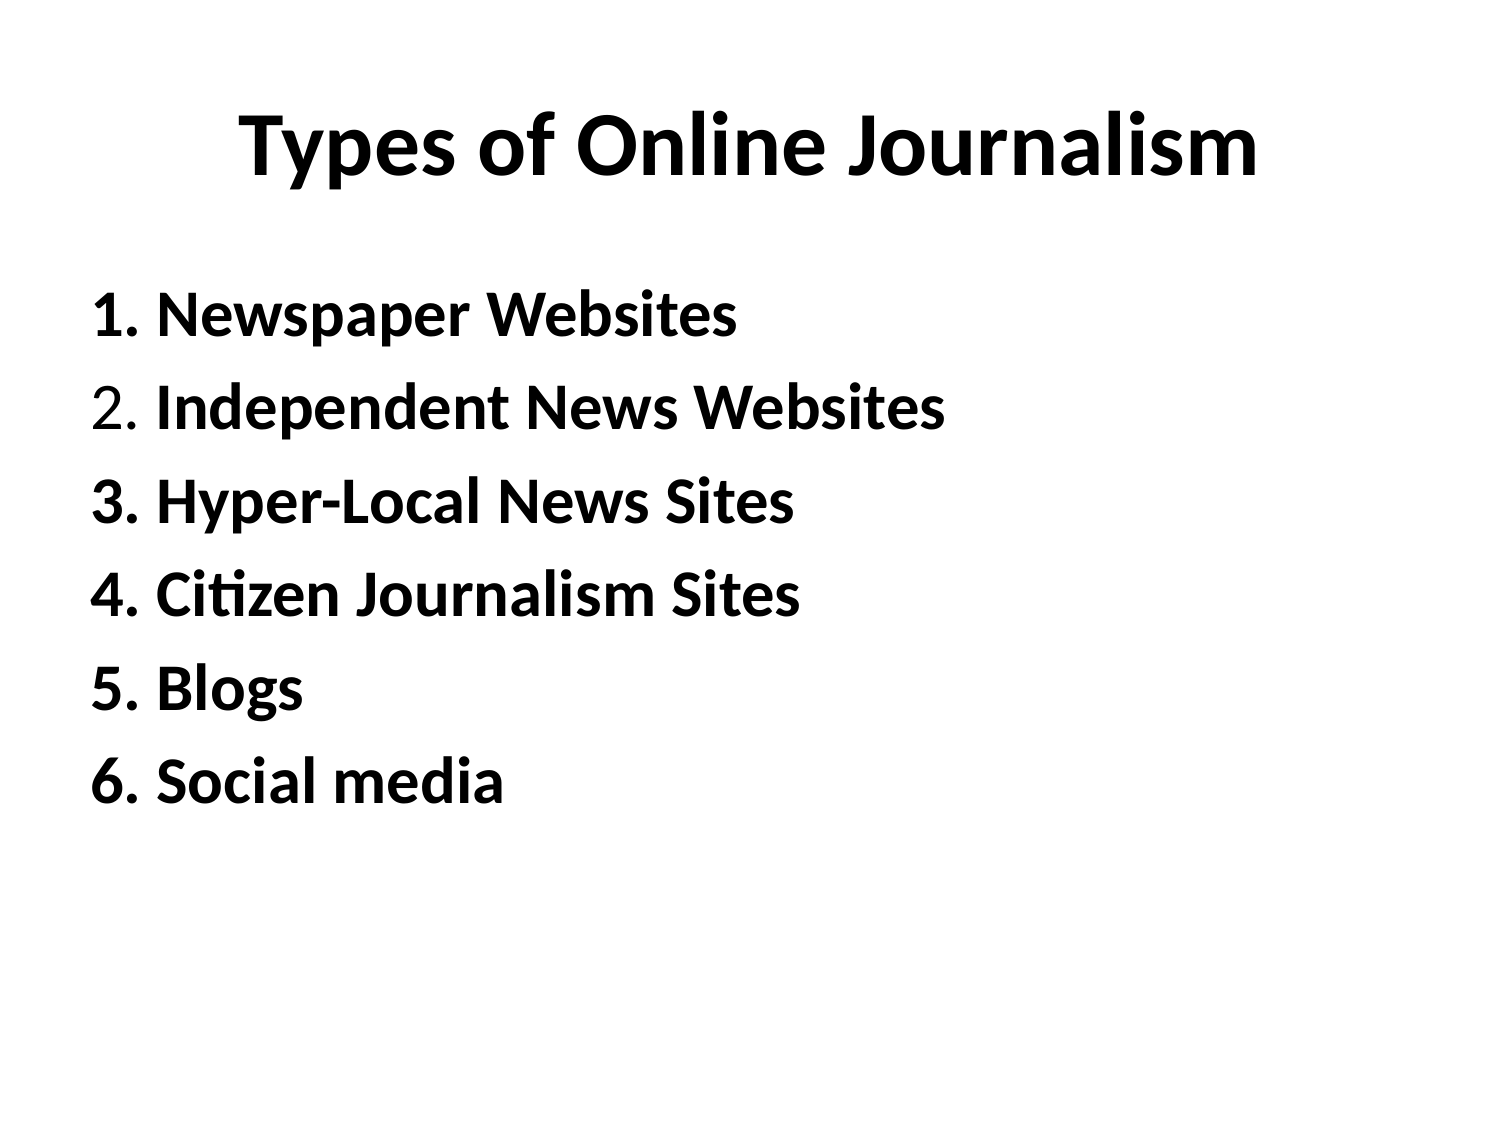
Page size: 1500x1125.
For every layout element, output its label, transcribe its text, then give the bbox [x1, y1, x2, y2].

list 1. Newspaper Websites 2. Independent News Websites 3. Hyper-Local News Sites 4. Citizen Journalism Sites 5. Blogs 6. Social media [75, 262, 1425, 1005]
title Types of Online Journalism [75, 45, 1425, 233]
